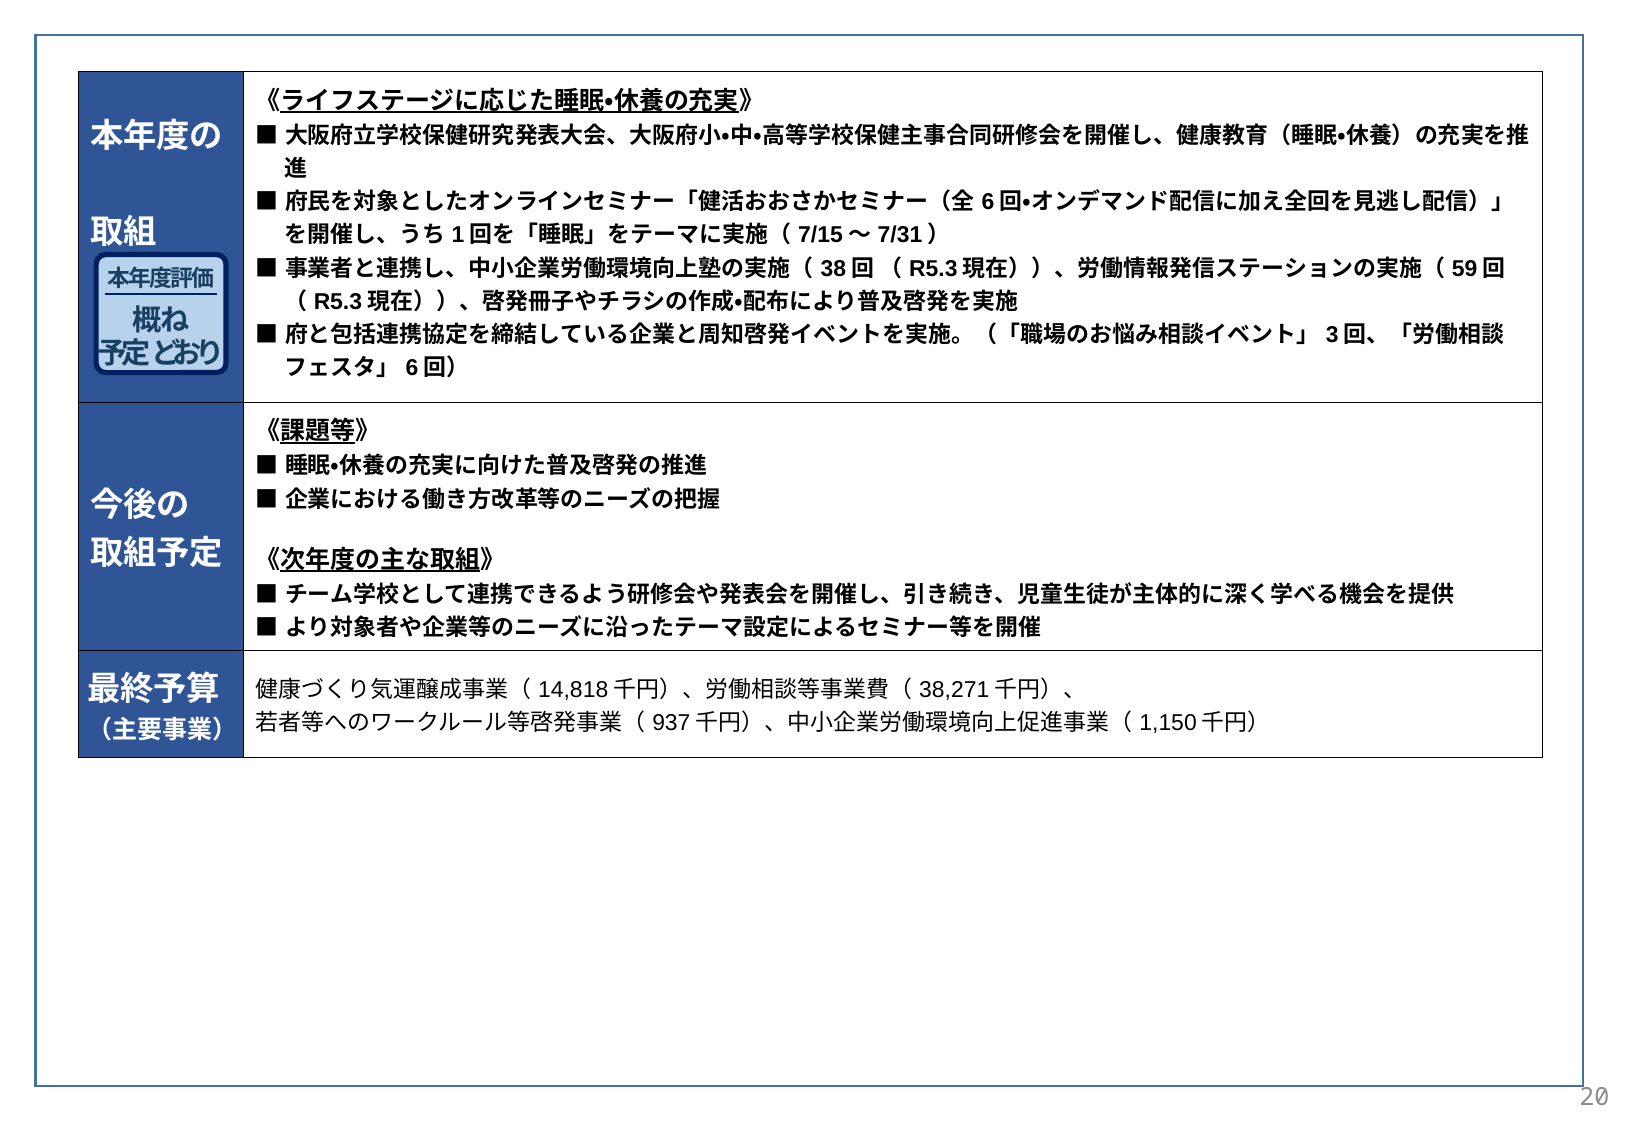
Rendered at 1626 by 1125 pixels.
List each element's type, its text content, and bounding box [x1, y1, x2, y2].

table_header 《ライフステージに応じた睡眠・休養の充実》 ■大阪府立学校保健研究発表大会、大阪府小・中・高等学校保健主事合同研修会を開催し、健康教育（睡眠・休養）の充実を推進 ■府民を対象としたオンラインセミナー「健活おおさかセミナー（全6回・オンデマンド配信に加え全回を見逃し配信）」を開催し、うち1回を「睡眠」をテーマに実施（7/15～7/31） ■事業者と連携し、中小企業労働環境向上塾の実施（38回 （R5.3現在））、労働情報発信ステーションの実施（59回（R5.3現在））、啓発冊子やチラシの作成・配布により普及啓発を実施 ■府と包括連携協定を締結している企業と周知啓発イベントを実施。（「職場のお悩み相談イベント」3回、「労働相談フェスタ」6回） [244, 72, 1542, 402]
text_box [96, 254, 227, 373]
table_cell 健康づくり気運醸成事業（14,818千円）、労働相談等事業費（38,271千円）、 若者等へのワークルール等啓発事業（937千円）、中小企業労働環境向上促進事業（1,150千円） [244, 651, 1542, 757]
table_header 本年度の 取組 [79, 72, 243, 402]
table_cell 《課題等》 ■睡眠・休養の充実に向けた普及啓発の推進 ■企業における働き方改革等のニーズの把握 《次年度の主な取組》 ■チーム学校として連携できるよう研修会や発表会を開催し、引き続き、児童生徒が主体的に深く学べる機会を提供 ■より対象者や企業等のニーズに沿ったテーマ設定によるセミナー等を開催 [244, 403, 1542, 650]
table_cell 今後の 取組予定 [79, 403, 243, 650]
text_box [34, 34, 1584, 1087]
slide_number 20 [1506, 1080, 1625, 1116]
table_cell 最終予算 （主要事業） [79, 651, 243, 757]
